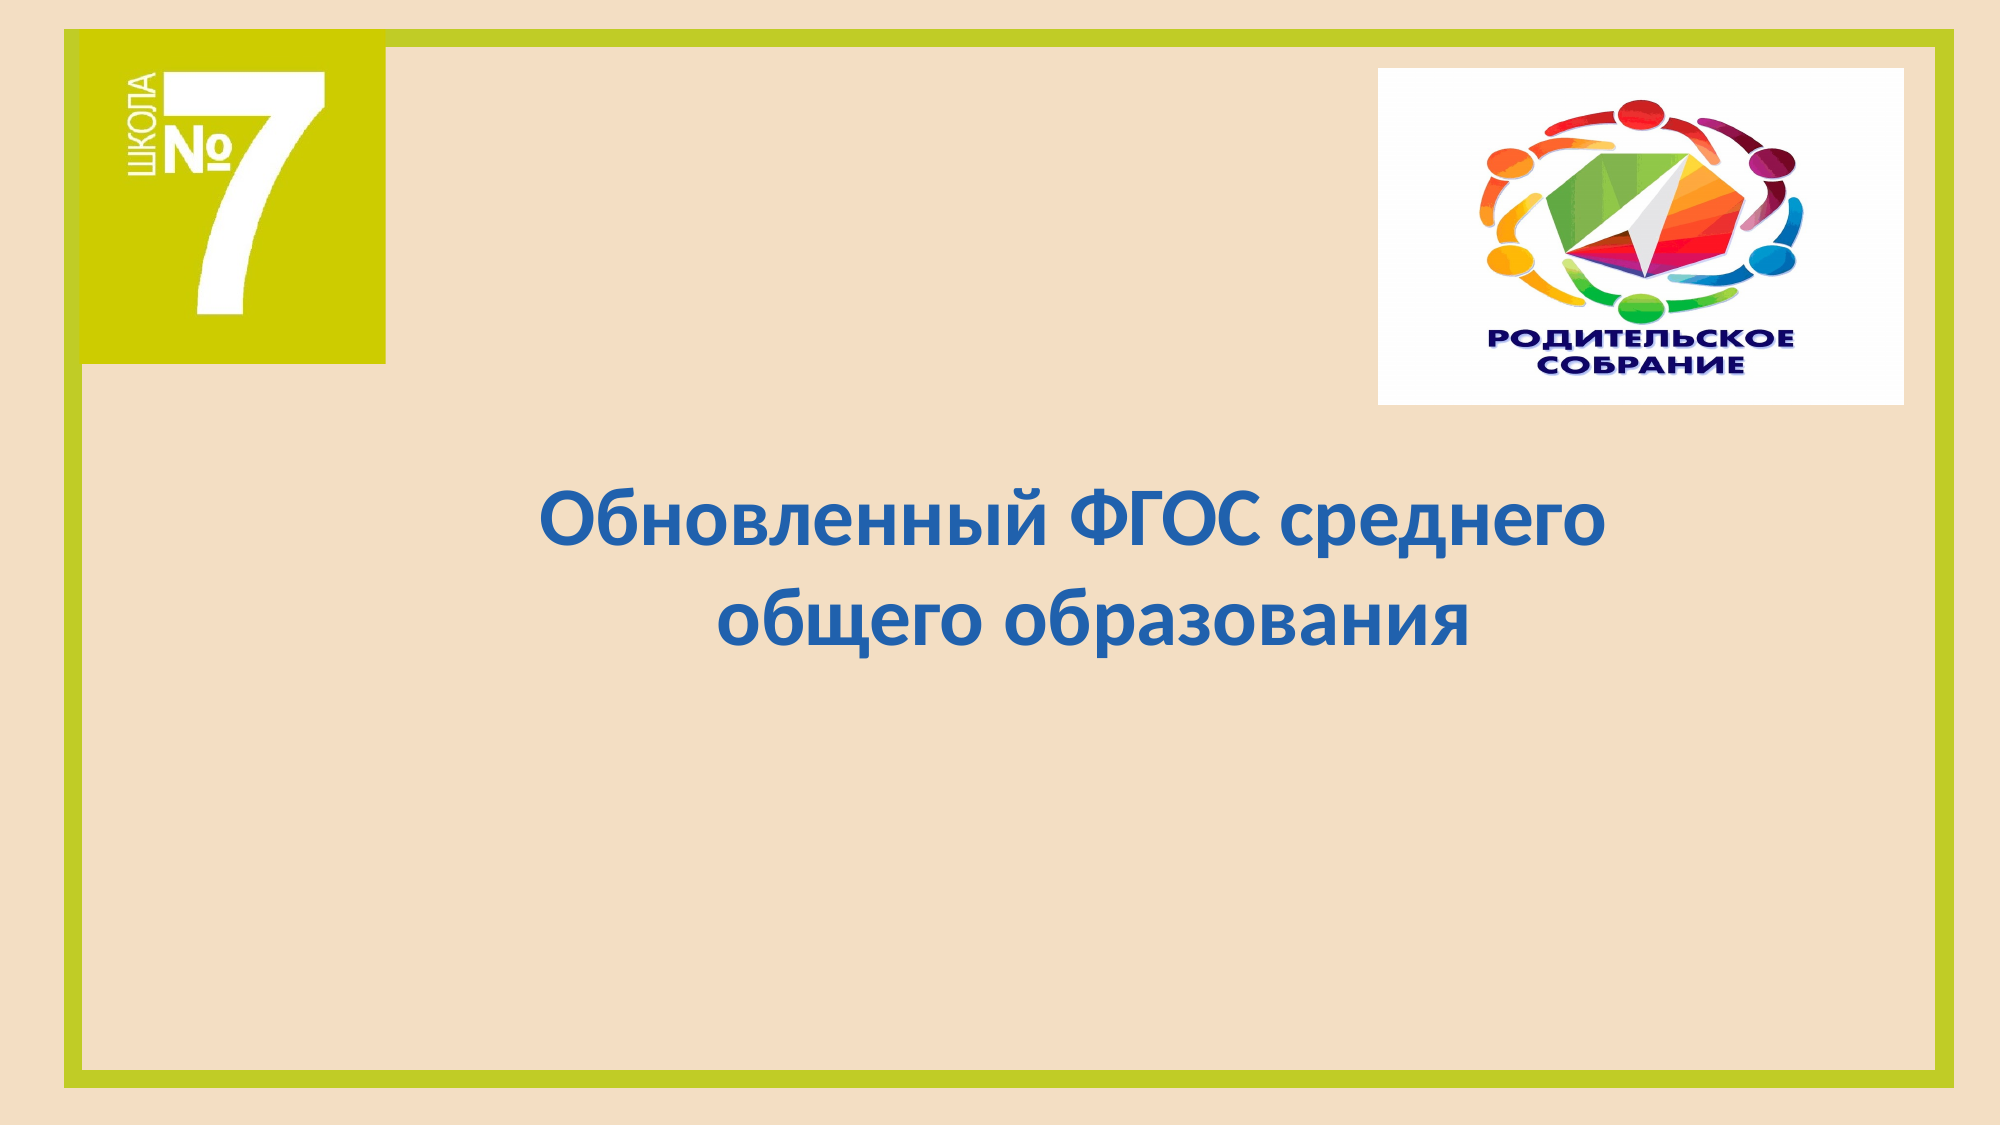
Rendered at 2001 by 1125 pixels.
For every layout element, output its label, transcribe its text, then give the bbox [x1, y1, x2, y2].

text_box Обновленный ФГОС среднего общего образования [537, 460, 1618, 663]
text_box [64, 29, 1954, 1088]
picture [1378, 68, 1904, 405]
picture [79, 29, 386, 364]
